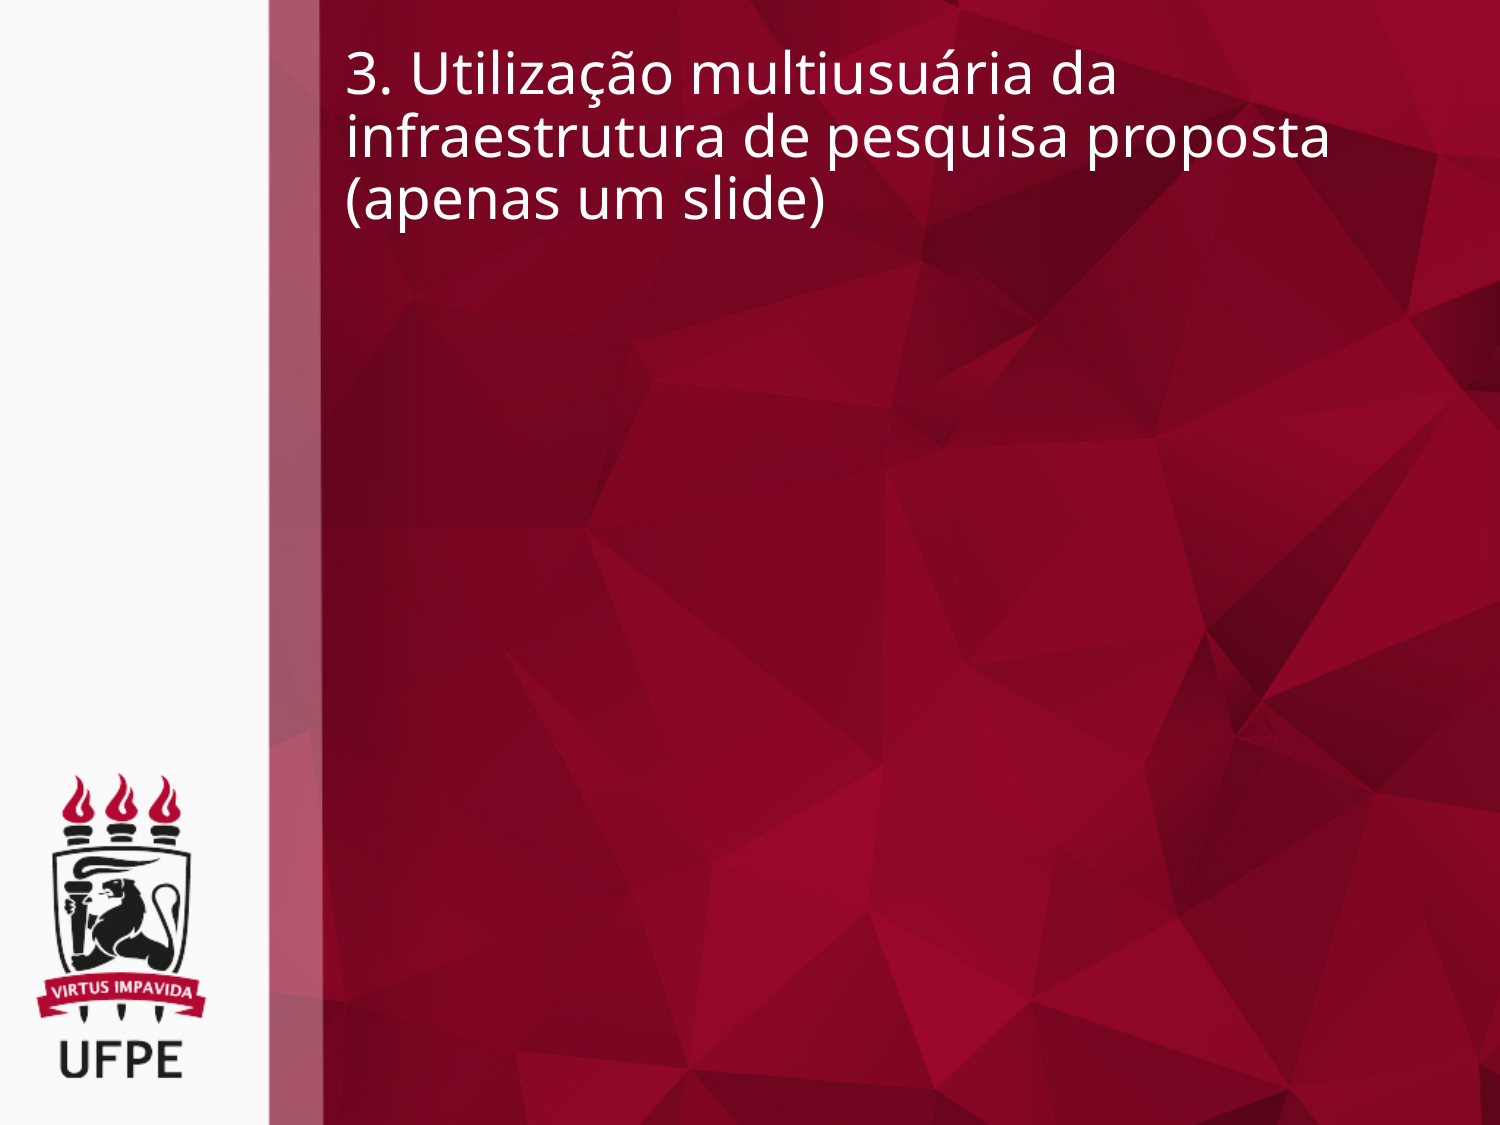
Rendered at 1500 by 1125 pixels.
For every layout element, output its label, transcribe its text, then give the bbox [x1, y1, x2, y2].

picture [0, 0, 1500, 1125]
title 3. Utilização multiusuária da infraestrutura de pesquisa proposta (apenas um slide) [330, 51, 1484, 241]
